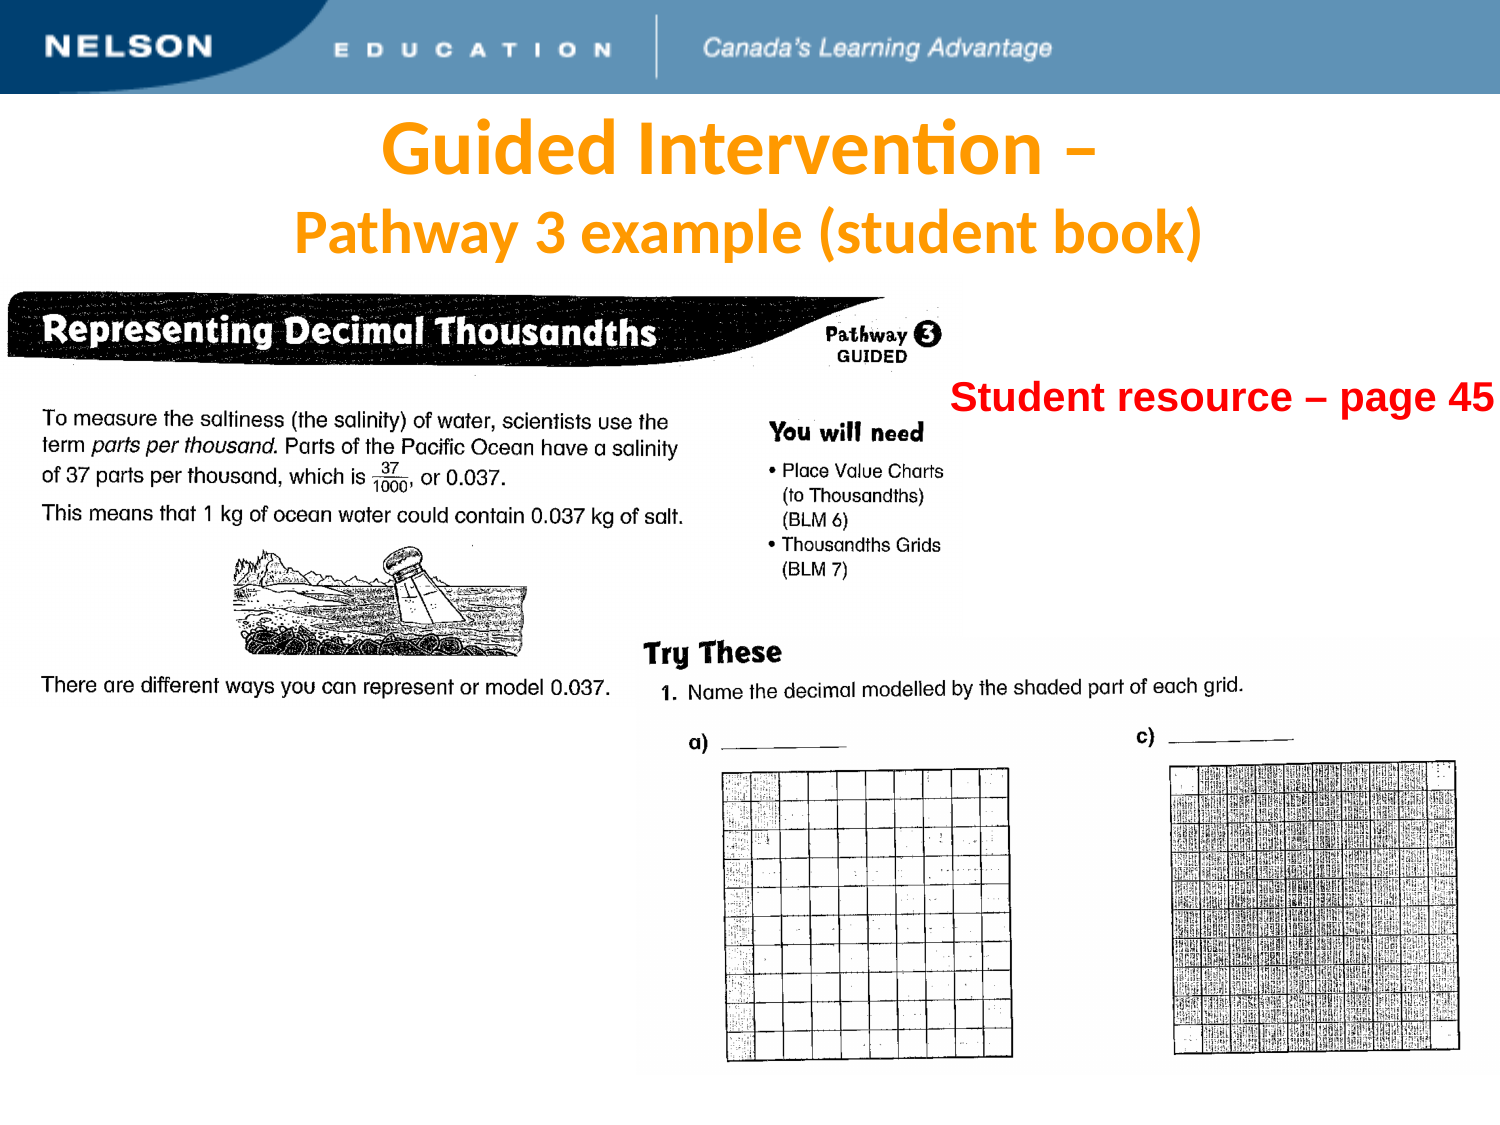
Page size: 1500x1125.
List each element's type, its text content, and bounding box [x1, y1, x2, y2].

picture [0, 274, 1500, 1076]
text_box Student resource – page 45 [966, 362, 1500, 428]
picture [0, 0, 1500, 94]
title Guided Intervention – Pathway 3 example (student book) [75, 87, 1425, 275]
